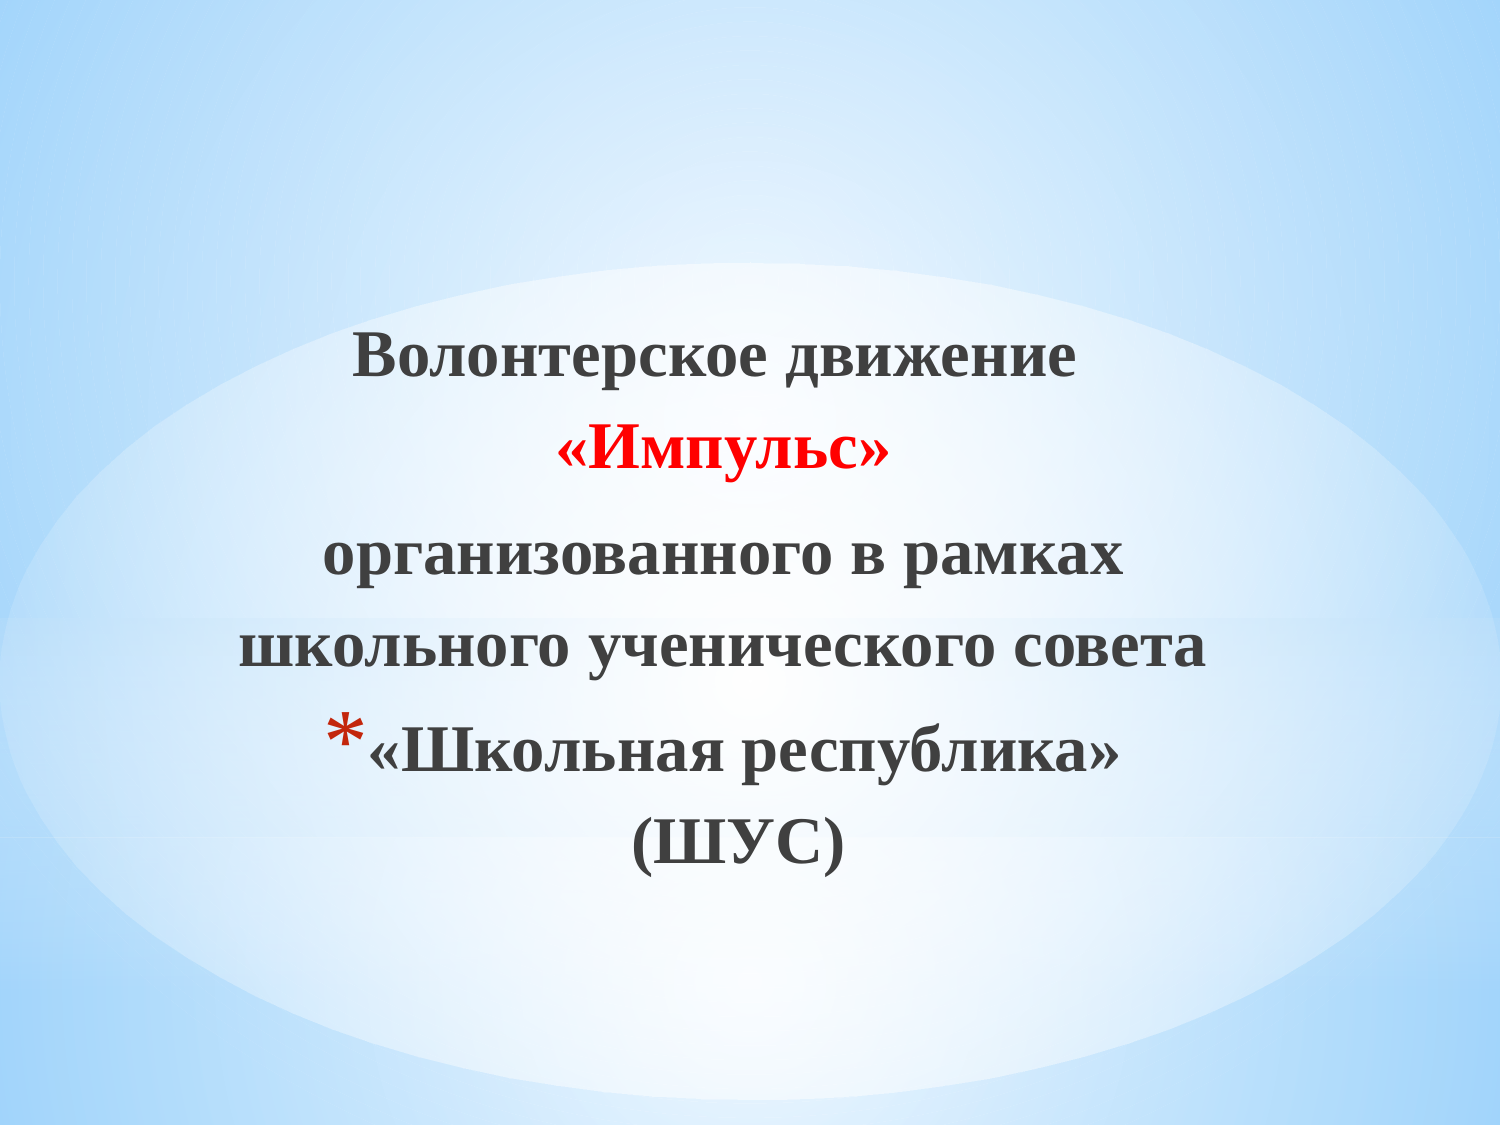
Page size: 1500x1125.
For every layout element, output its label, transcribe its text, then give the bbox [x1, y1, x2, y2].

list Волонтерское движение «Импульс» организованного в рамках школьного ученического совета «Школьная республика» (ШУС) [194, 290, 1245, 861]
